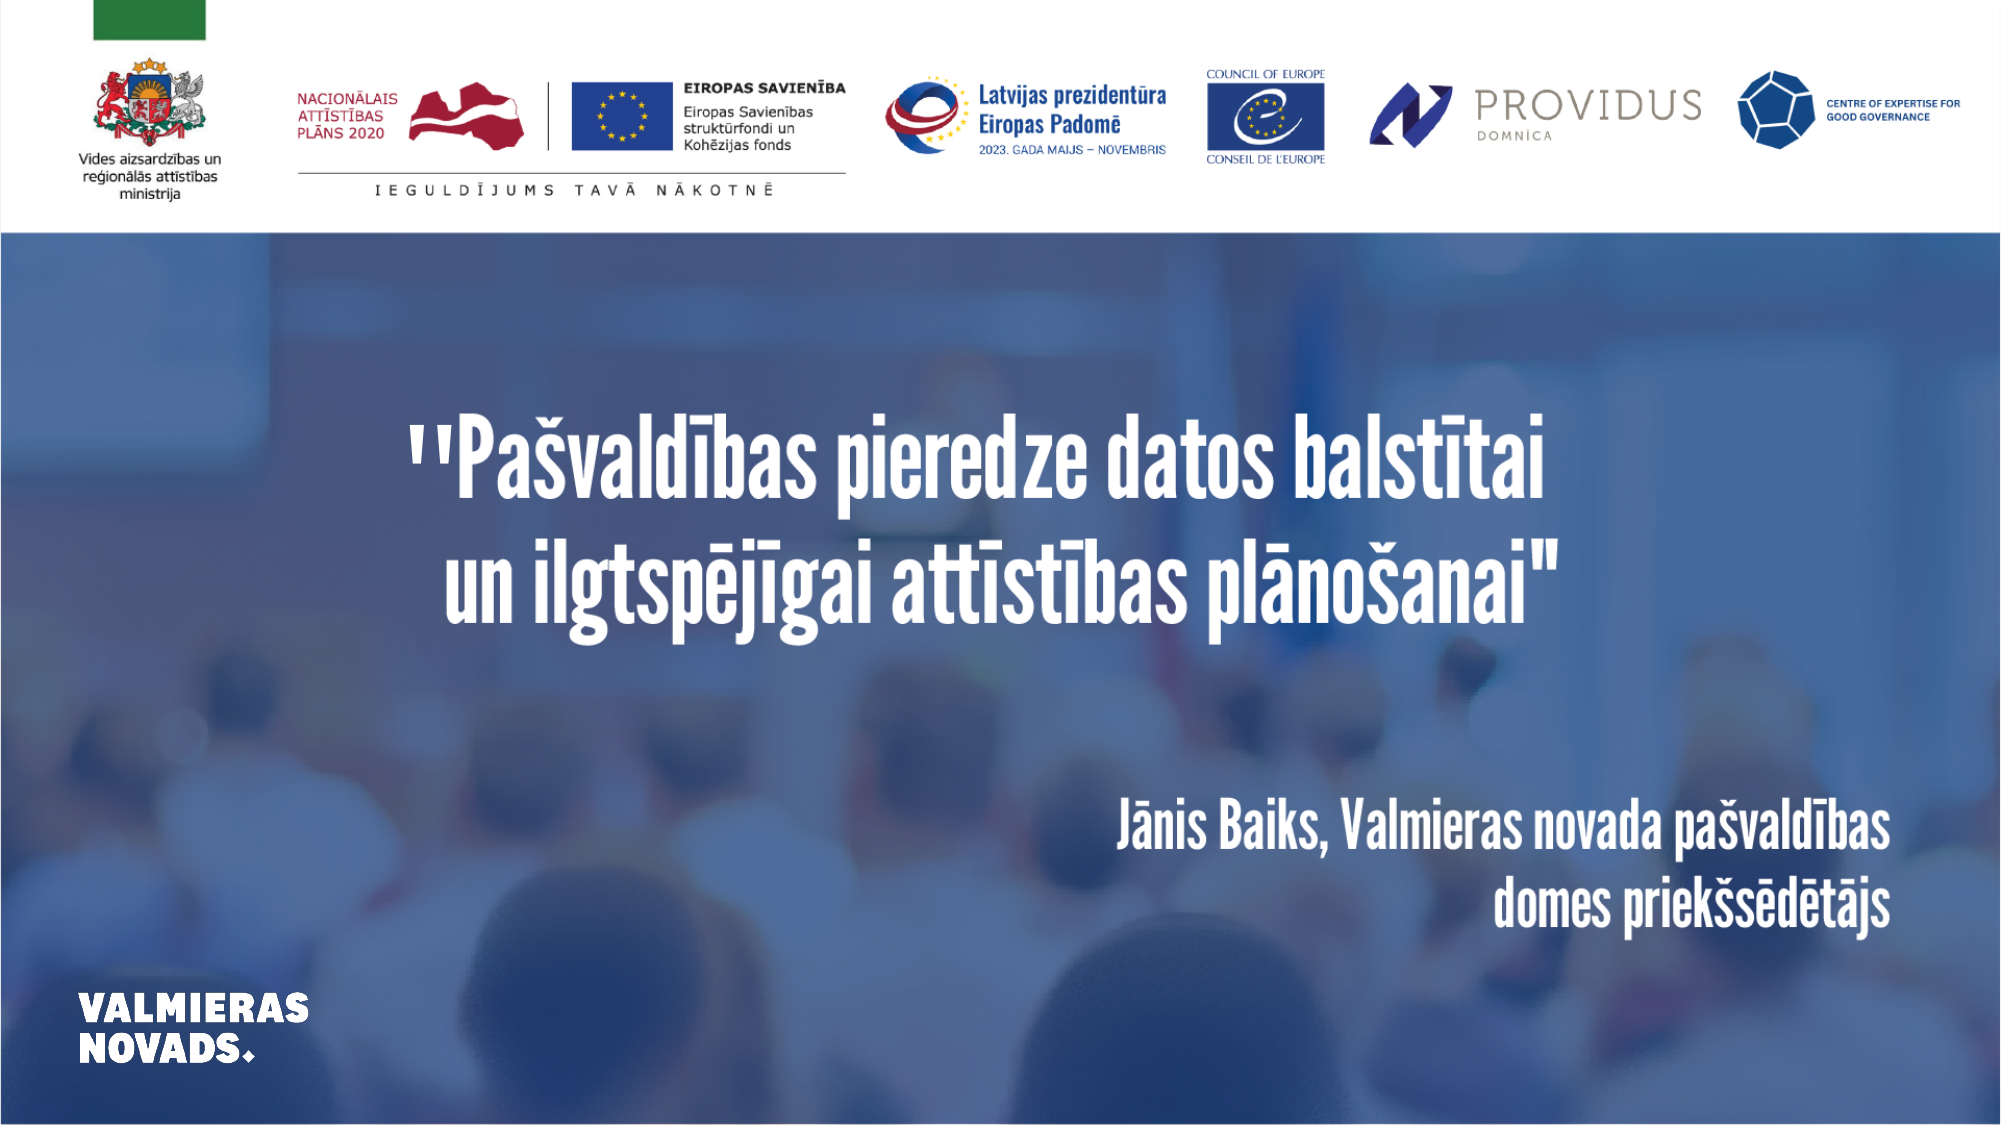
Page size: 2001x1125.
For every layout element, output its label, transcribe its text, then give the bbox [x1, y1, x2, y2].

text_box " [385, 375, 651, 571]
picture [0, 0, 2001, 1125]
